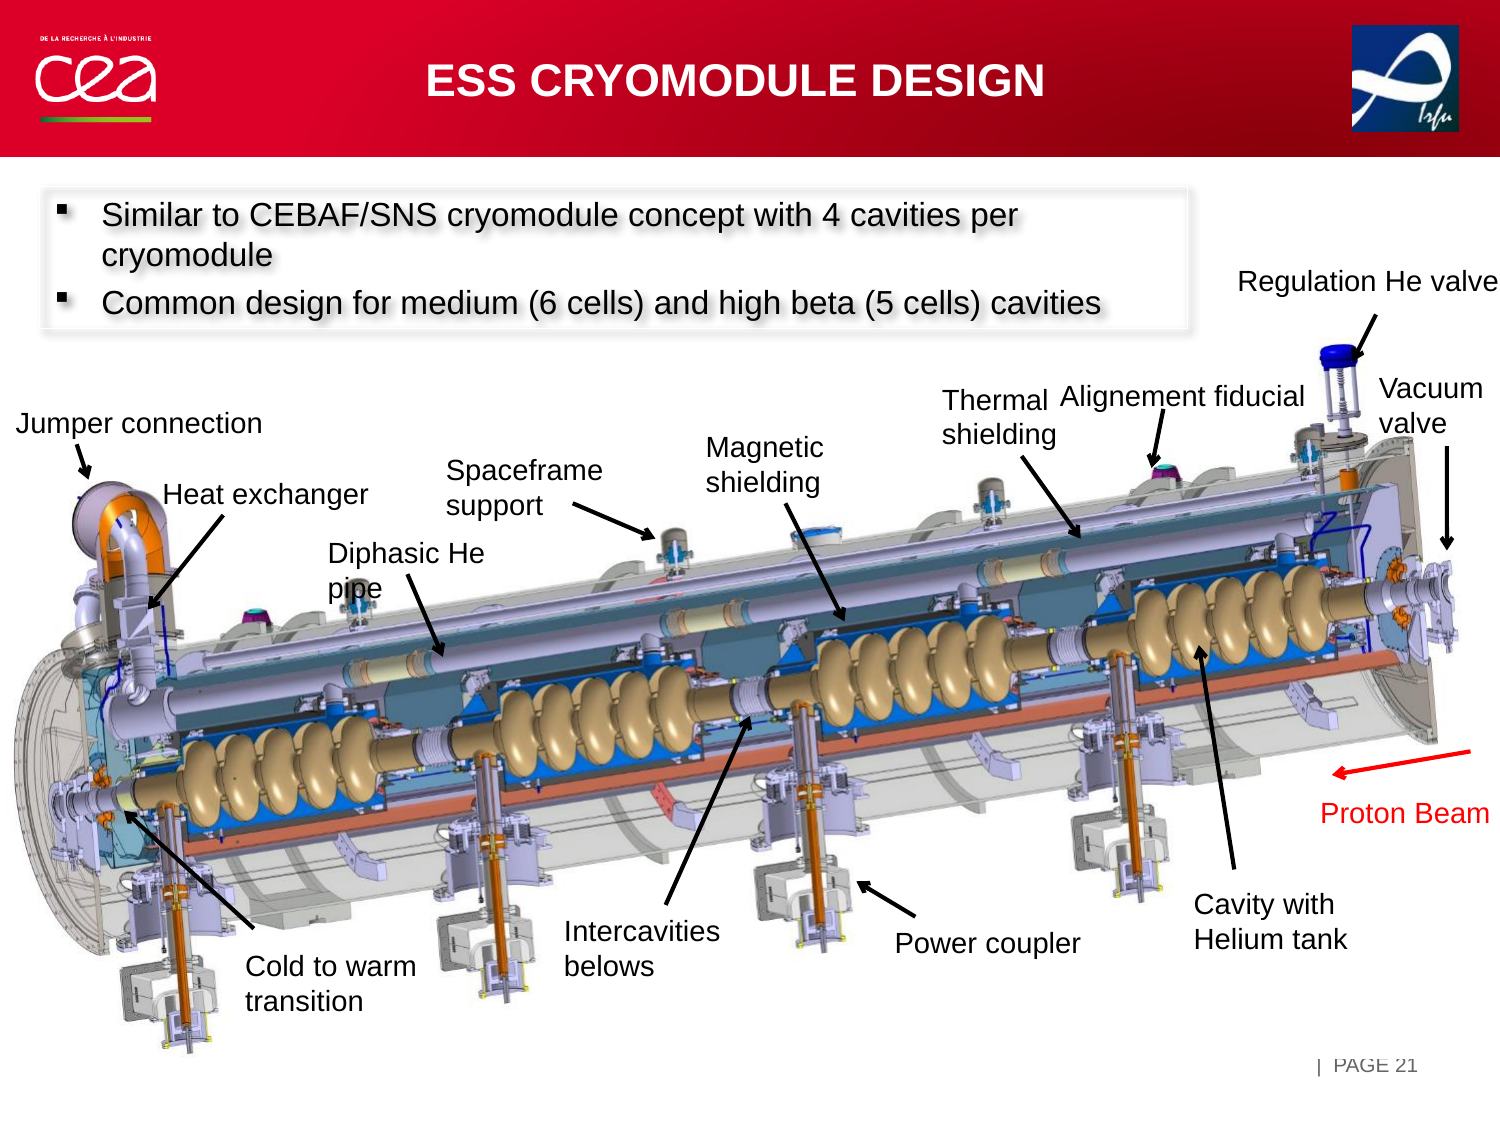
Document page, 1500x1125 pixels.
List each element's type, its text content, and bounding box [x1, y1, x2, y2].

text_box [1331, 751, 1471, 776]
text_box Similar to CEBAF/SNS cryomodule concept with 4 cavities per cryomodule Common design for medium (6 cells) and high beta (5 cells) cavities [39, 186, 1188, 329]
text_box Proton Beam [1469, 786, 1500, 837]
picture [0, 0, 1500, 157]
slide_number 21 [1316, 1034, 1500, 1094]
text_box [147, 514, 224, 610]
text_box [76, 443, 89, 480]
title ESS Cryomodule design [191, 16, 1280, 140]
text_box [1352, 314, 1377, 362]
picture [4, 337, 1465, 1059]
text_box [855, 881, 916, 917]
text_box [407, 573, 444, 658]
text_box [123, 810, 255, 929]
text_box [785, 503, 845, 622]
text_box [1151, 408, 1164, 469]
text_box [1021, 455, 1081, 539]
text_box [665, 715, 751, 906]
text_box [1198, 644, 1235, 870]
text_box Vacuum valve [1469, 361, 1500, 447]
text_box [572, 503, 656, 539]
text_box Regulation He valve [1222, 255, 1500, 305]
